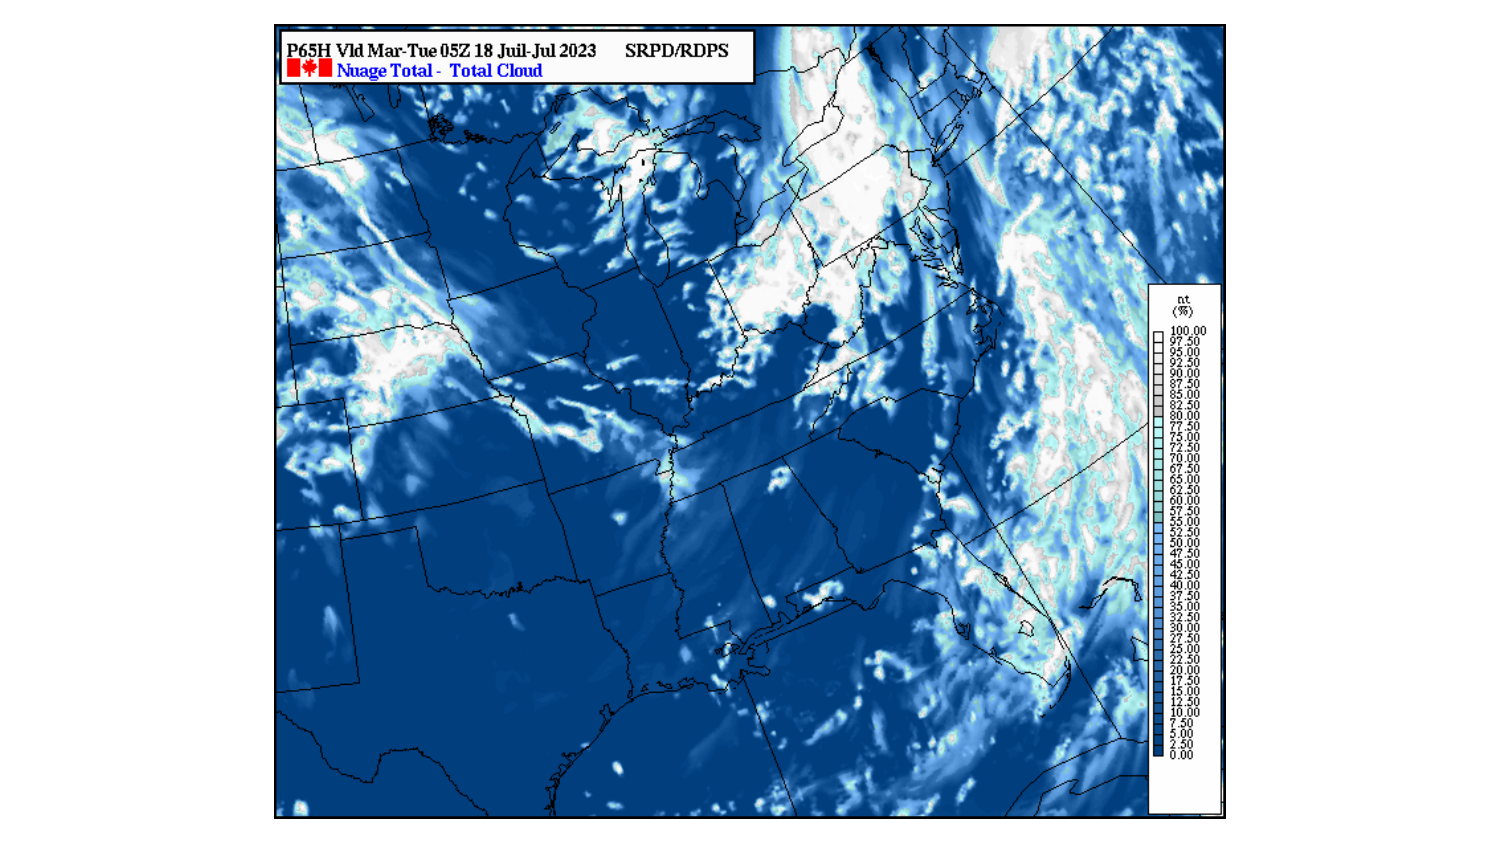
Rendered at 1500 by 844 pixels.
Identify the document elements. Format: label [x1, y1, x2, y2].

picture [274, 24, 1226, 819]
